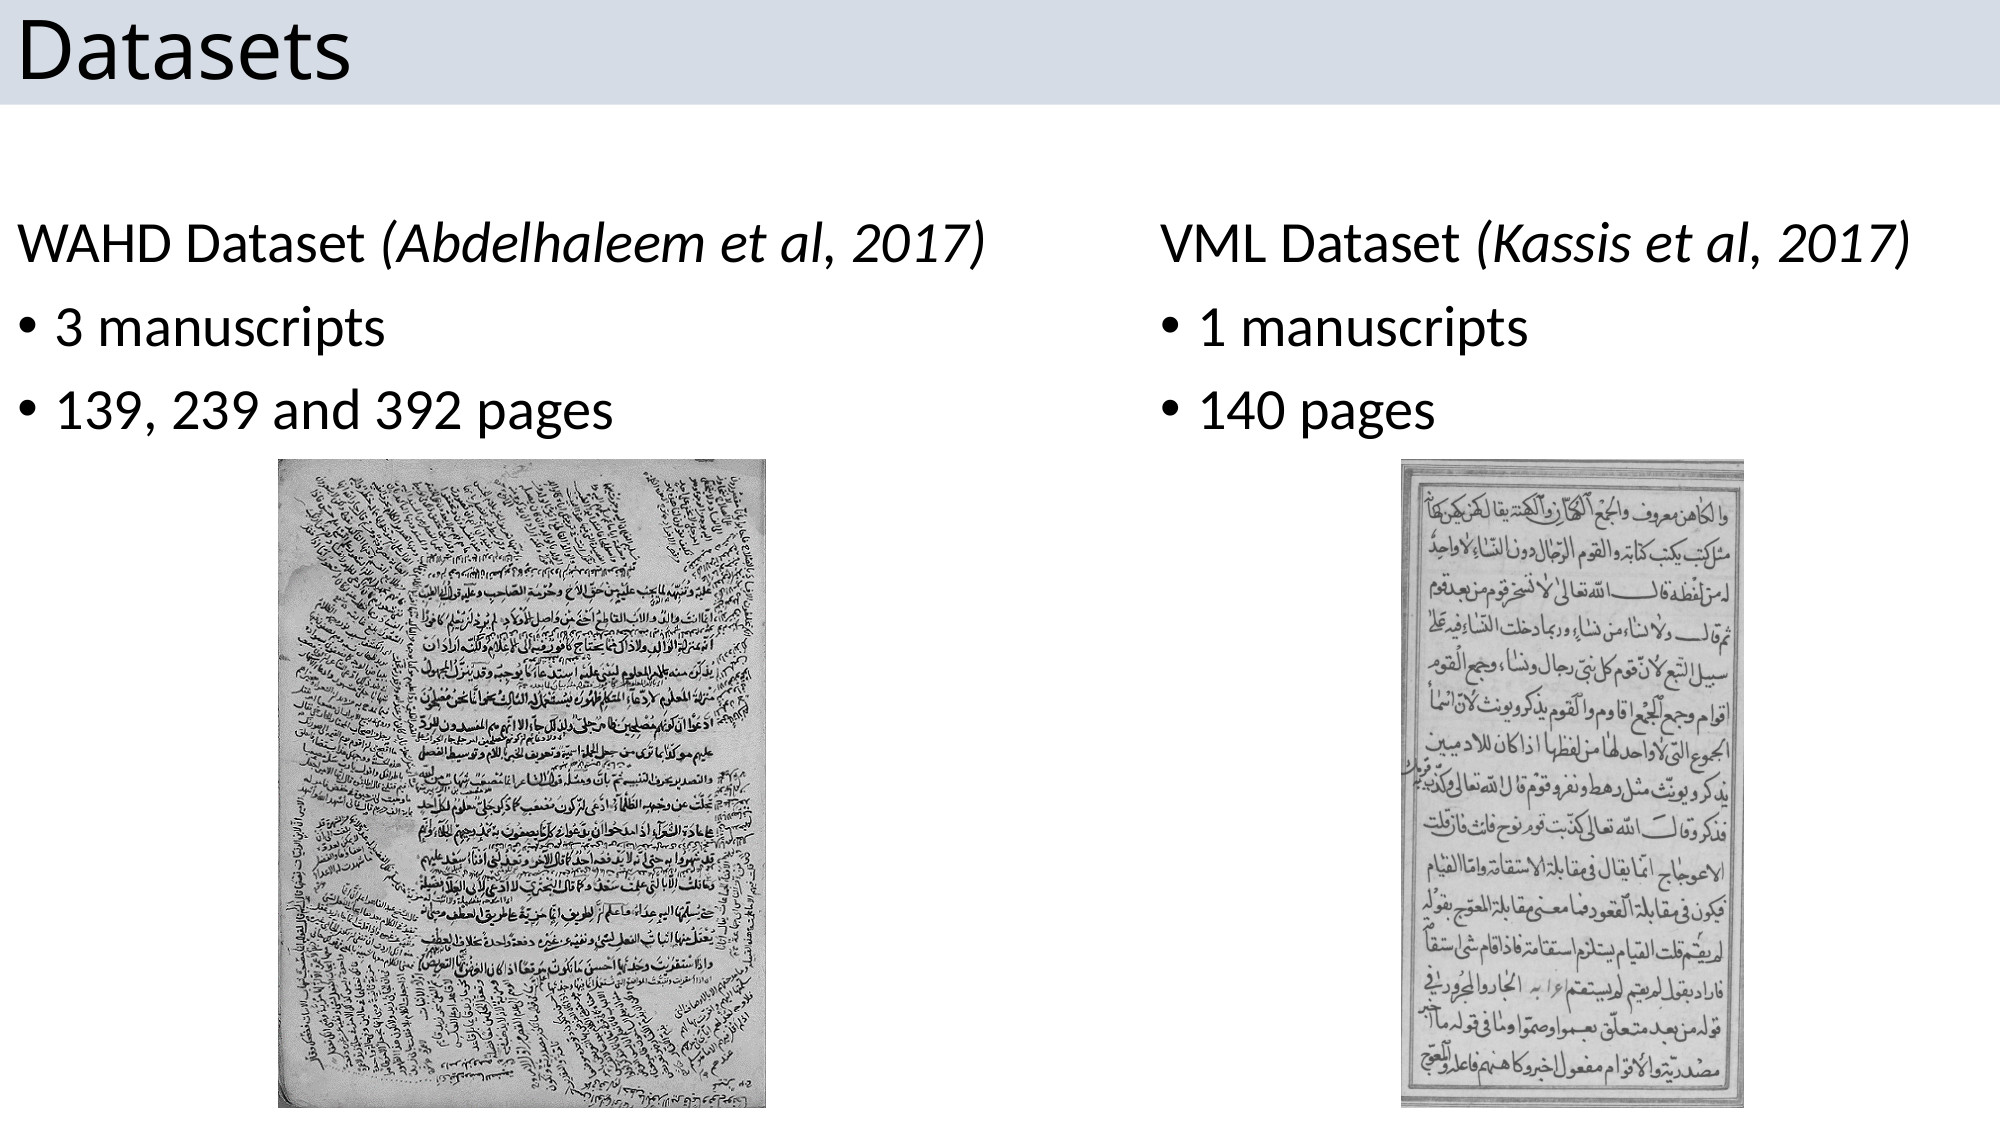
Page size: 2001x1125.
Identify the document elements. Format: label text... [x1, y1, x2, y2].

list WAHD Dataset (Abdelhaleem et al, 2017) 3 manuscripts 139, 239 and 392 pages [2, 204, 1023, 485]
title Datasets [0, 0, 2000, 105]
picture [1401, 459, 1744, 1108]
text_box VML Dataset (Kassis et al, 2017) 1 manuscripts 140 pages [1144, 204, 2000, 485]
picture [278, 459, 766, 1108]
